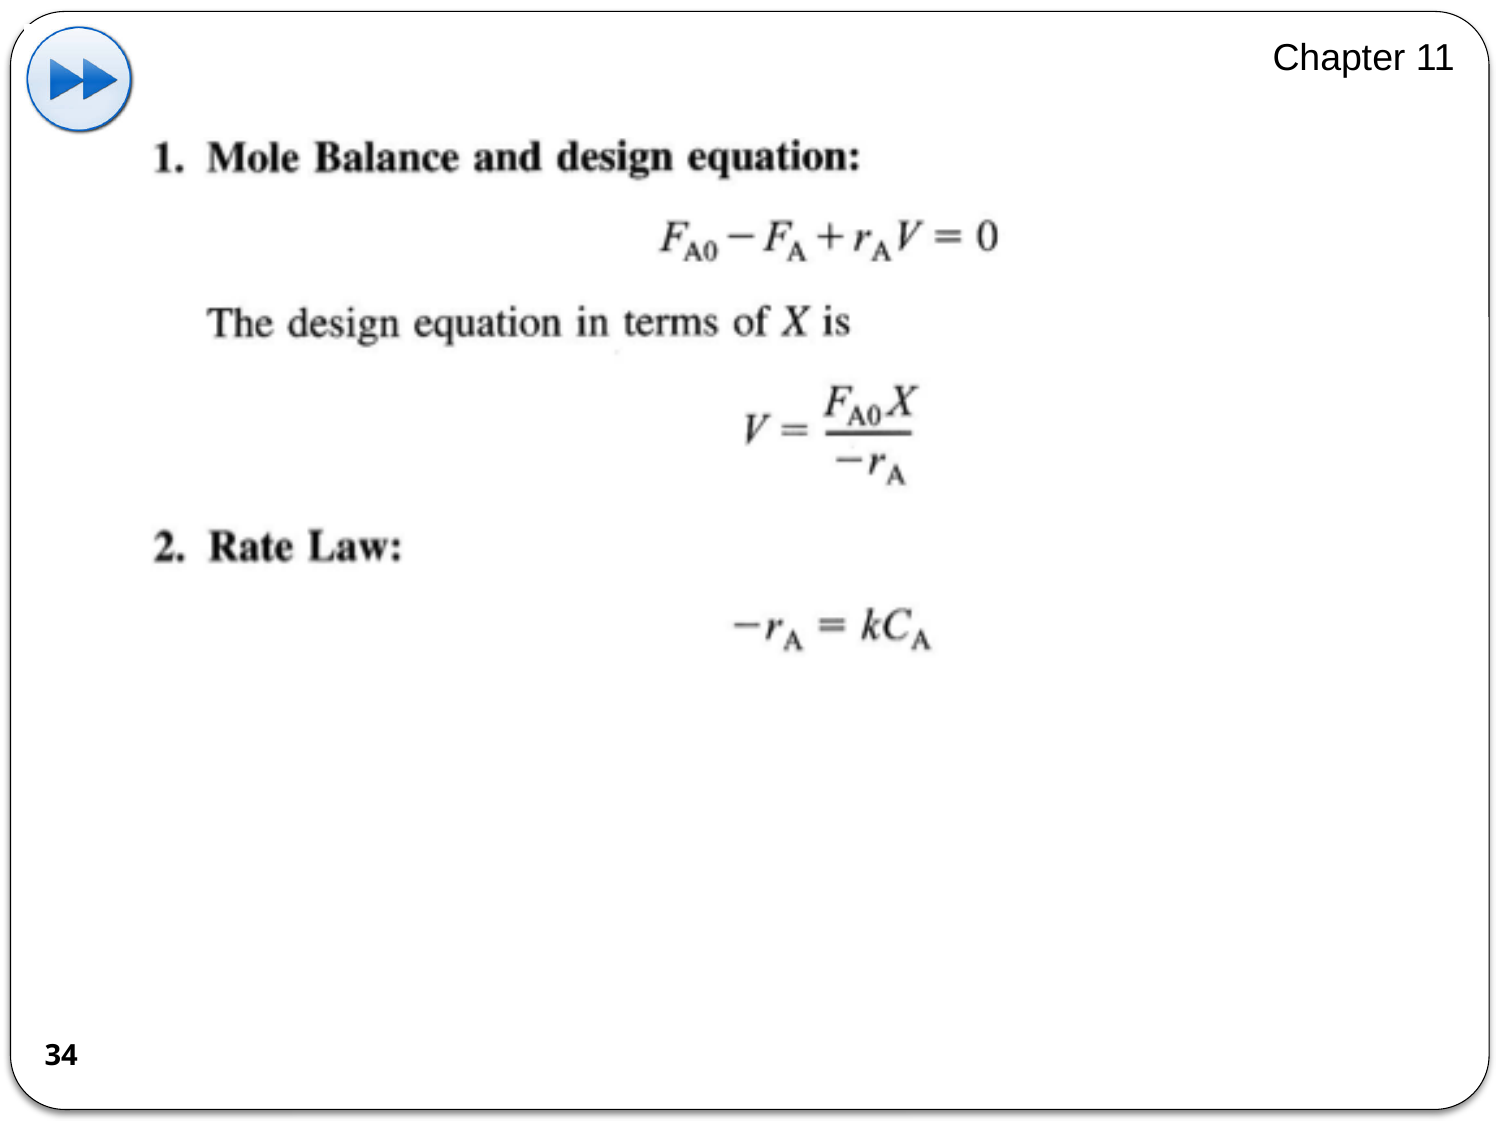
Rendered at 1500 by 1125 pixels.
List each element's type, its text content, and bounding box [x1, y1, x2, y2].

text_box Chapter 11 [1055, 25, 1470, 86]
slide_number 34 [23, 1018, 99, 1094]
picture [149, 137, 1011, 663]
picture [24, 24, 138, 138]
